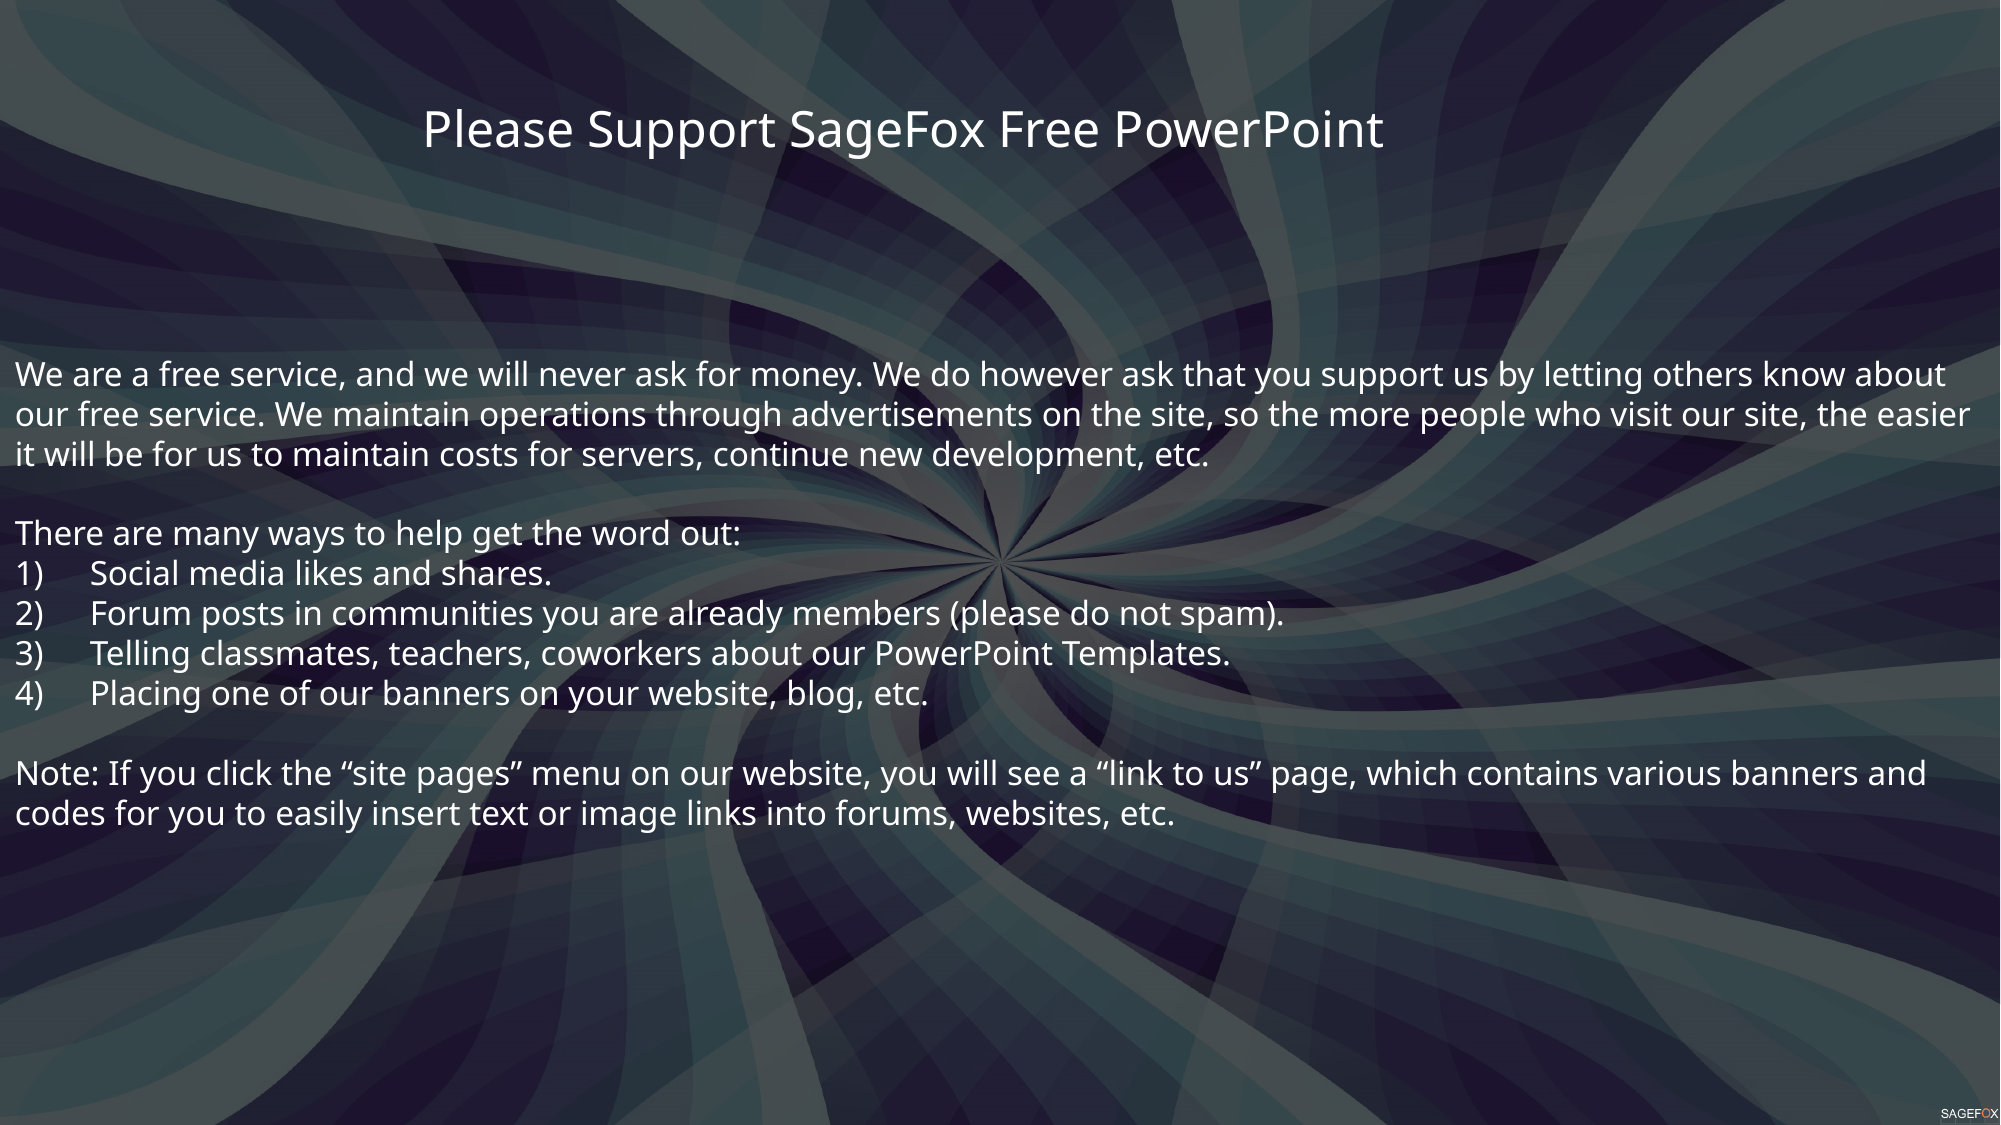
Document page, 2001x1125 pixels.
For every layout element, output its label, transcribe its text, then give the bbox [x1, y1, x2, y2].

text_box We are a free service, and we will never ask for money. We do however ask that you support us by letting others know about our free service. We maintain operations through advertisements on the site, so the more people who visit our site, the easier it will be for us to maintain costs for servers, continue new development, etc. There are many ways to help get the word out: Social media likes and shares. Forum posts in communities you are already members (please do not spam). Telling classmates, teachers, coworkers about our PowerPoint Templates. Placing one of our banners on your website, blog, etc. Note: If you click the “site pages” menu on our website, you will see a “link to us” page, which contains various banners and codes for you to easily insert text or image links into forums, websites, etc. [0, 0, 2000, 1125]
title Please Support SageFox Free PowerPoint [363, 72, 1444, 190]
